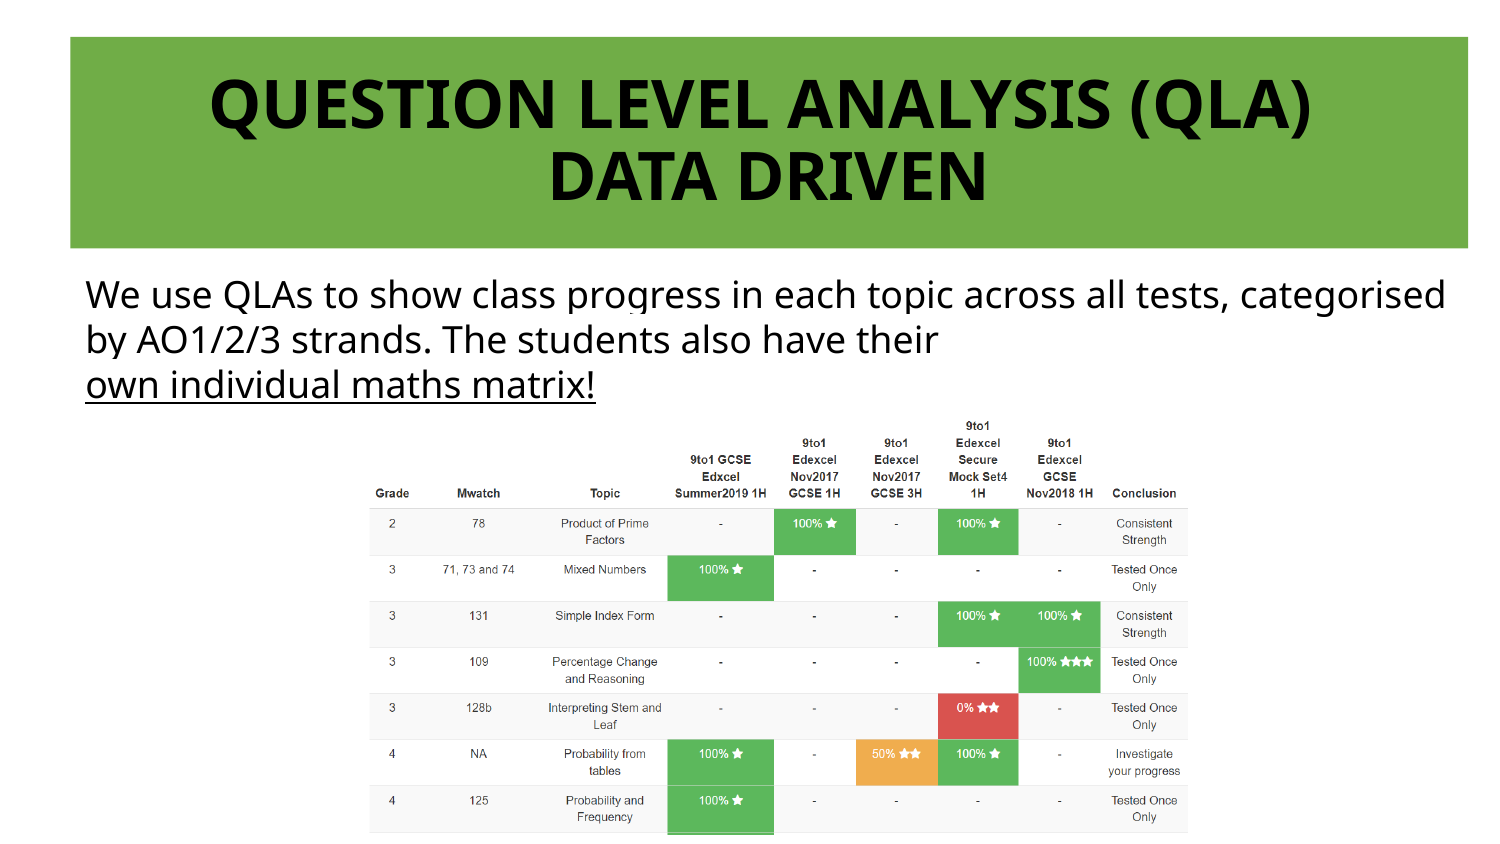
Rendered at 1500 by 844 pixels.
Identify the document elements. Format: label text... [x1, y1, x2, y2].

picture [364, 407, 1223, 835]
text_box We use QLAs to show class progress in each topic across all tests, categorised by AO1/2/3 strands. The students also have their own individual maths matrix! [70, 256, 1469, 427]
title QUESTION LEVEL ANALYSIS (QLA) DATA DRIVEN [70, 36, 1469, 249]
